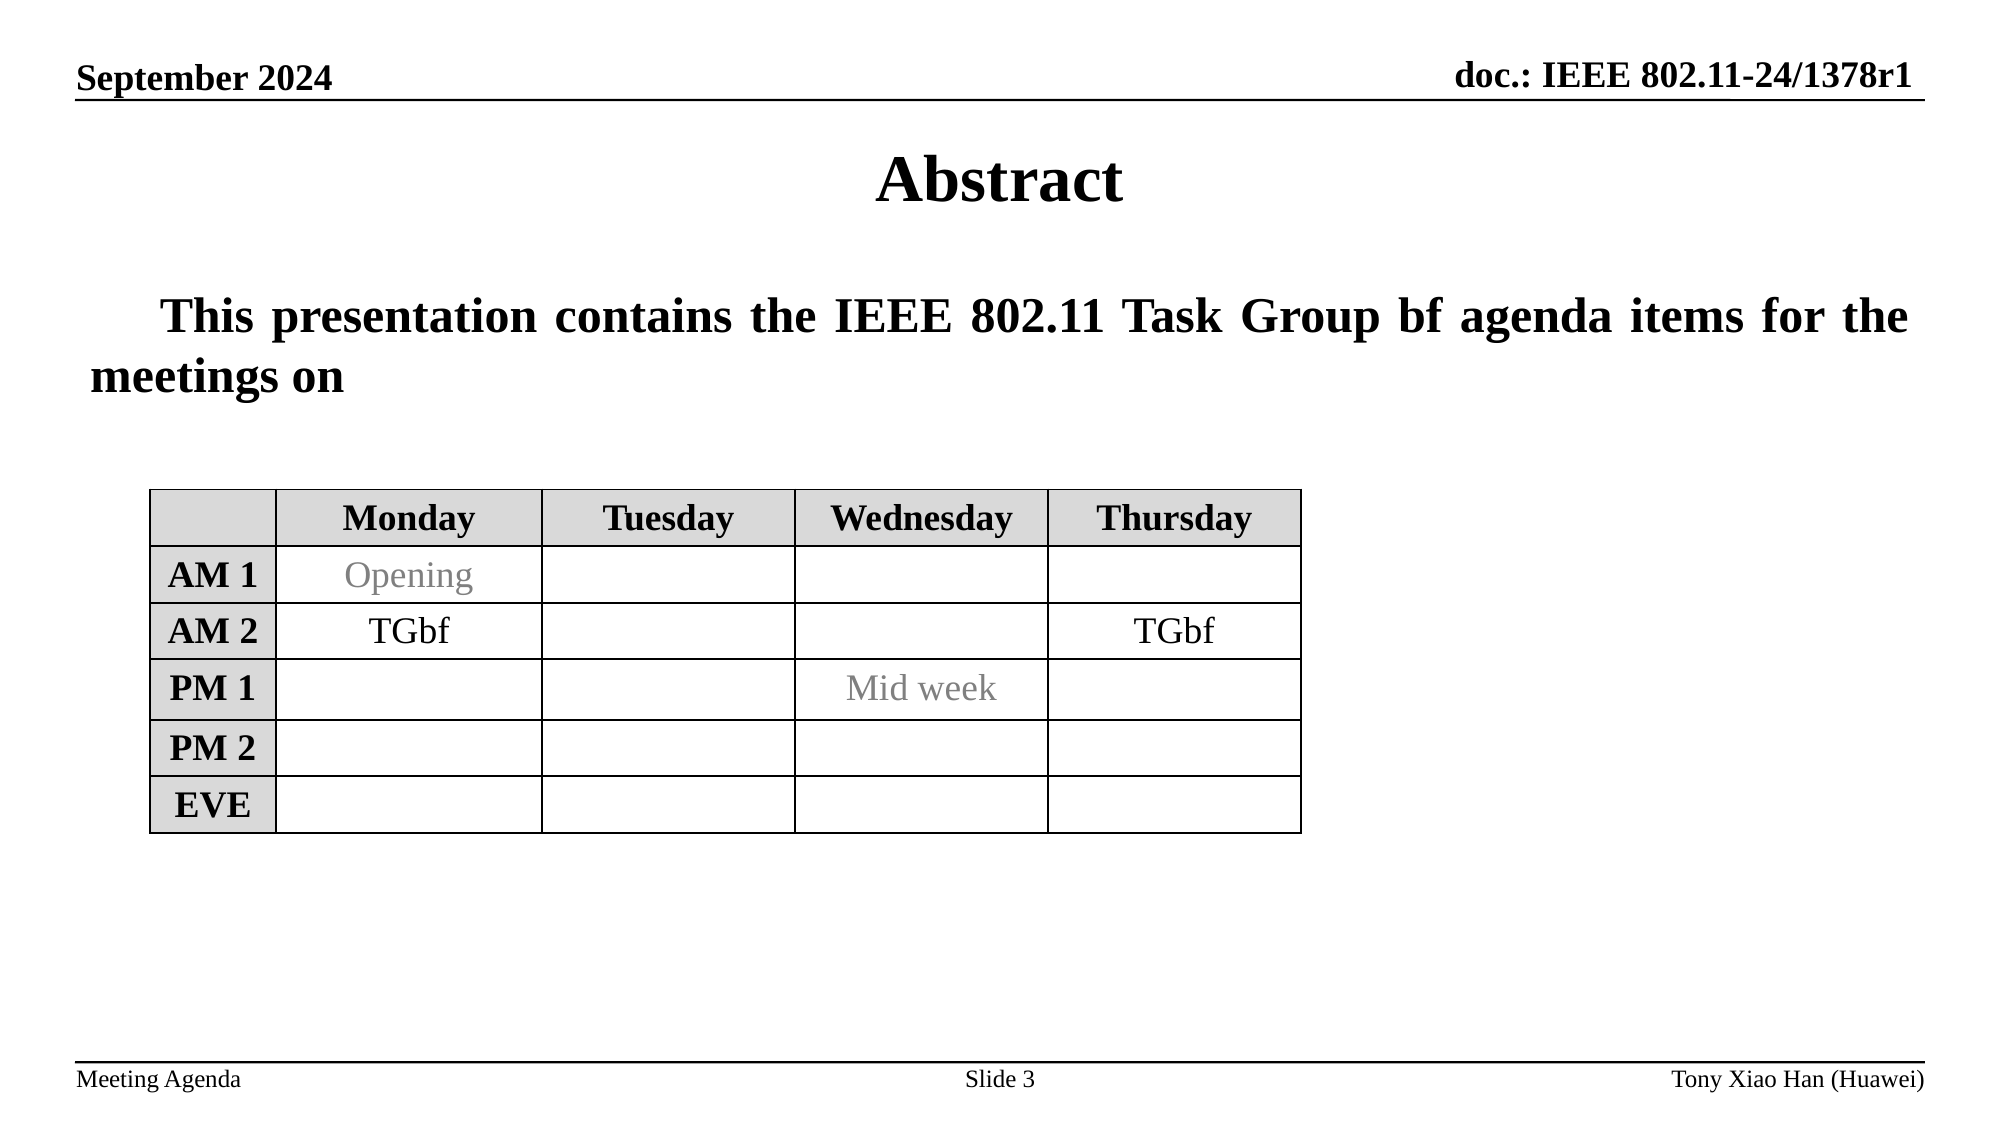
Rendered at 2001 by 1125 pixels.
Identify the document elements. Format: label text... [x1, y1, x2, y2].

table_cell [796, 604, 1047, 658]
table_cell [1049, 721, 1300, 775]
table_header Thursday [1049, 490, 1300, 545]
table_header Monday [277, 490, 541, 545]
table_cell [543, 547, 794, 602]
table_cell EVE [151, 777, 275, 832]
table_cell Opening [277, 547, 541, 602]
text_box Abstract [362, 87, 1638, 263]
table_cell [543, 721, 794, 775]
text_box This presentation contains the IEEE 802.11 Task Group bf agenda items for the meetings on [75, 274, 1925, 950]
table_cell AM 2 [151, 604, 275, 658]
table_cell [1049, 660, 1300, 719]
table_cell [277, 660, 541, 719]
table_header [151, 490, 275, 545]
table_cell [277, 721, 541, 775]
table_cell [796, 547, 1047, 602]
table_cell TGbf [1049, 604, 1300, 658]
table_cell [543, 660, 794, 719]
table_cell [543, 604, 794, 658]
table_cell Mid week [796, 660, 1047, 719]
table_cell PM 2 [151, 721, 275, 775]
table_cell PM 1 [151, 660, 275, 719]
table_cell [1049, 547, 1300, 602]
table_cell [277, 777, 541, 832]
table_header Tuesday [543, 490, 794, 545]
table_cell AM 1 [151, 547, 275, 602]
table_cell [796, 721, 1047, 775]
table_header Wednesday [796, 490, 1047, 545]
table_cell TGbf [277, 604, 541, 658]
table_cell [796, 777, 1047, 832]
table_cell [543, 777, 794, 832]
table_cell [1049, 777, 1300, 832]
